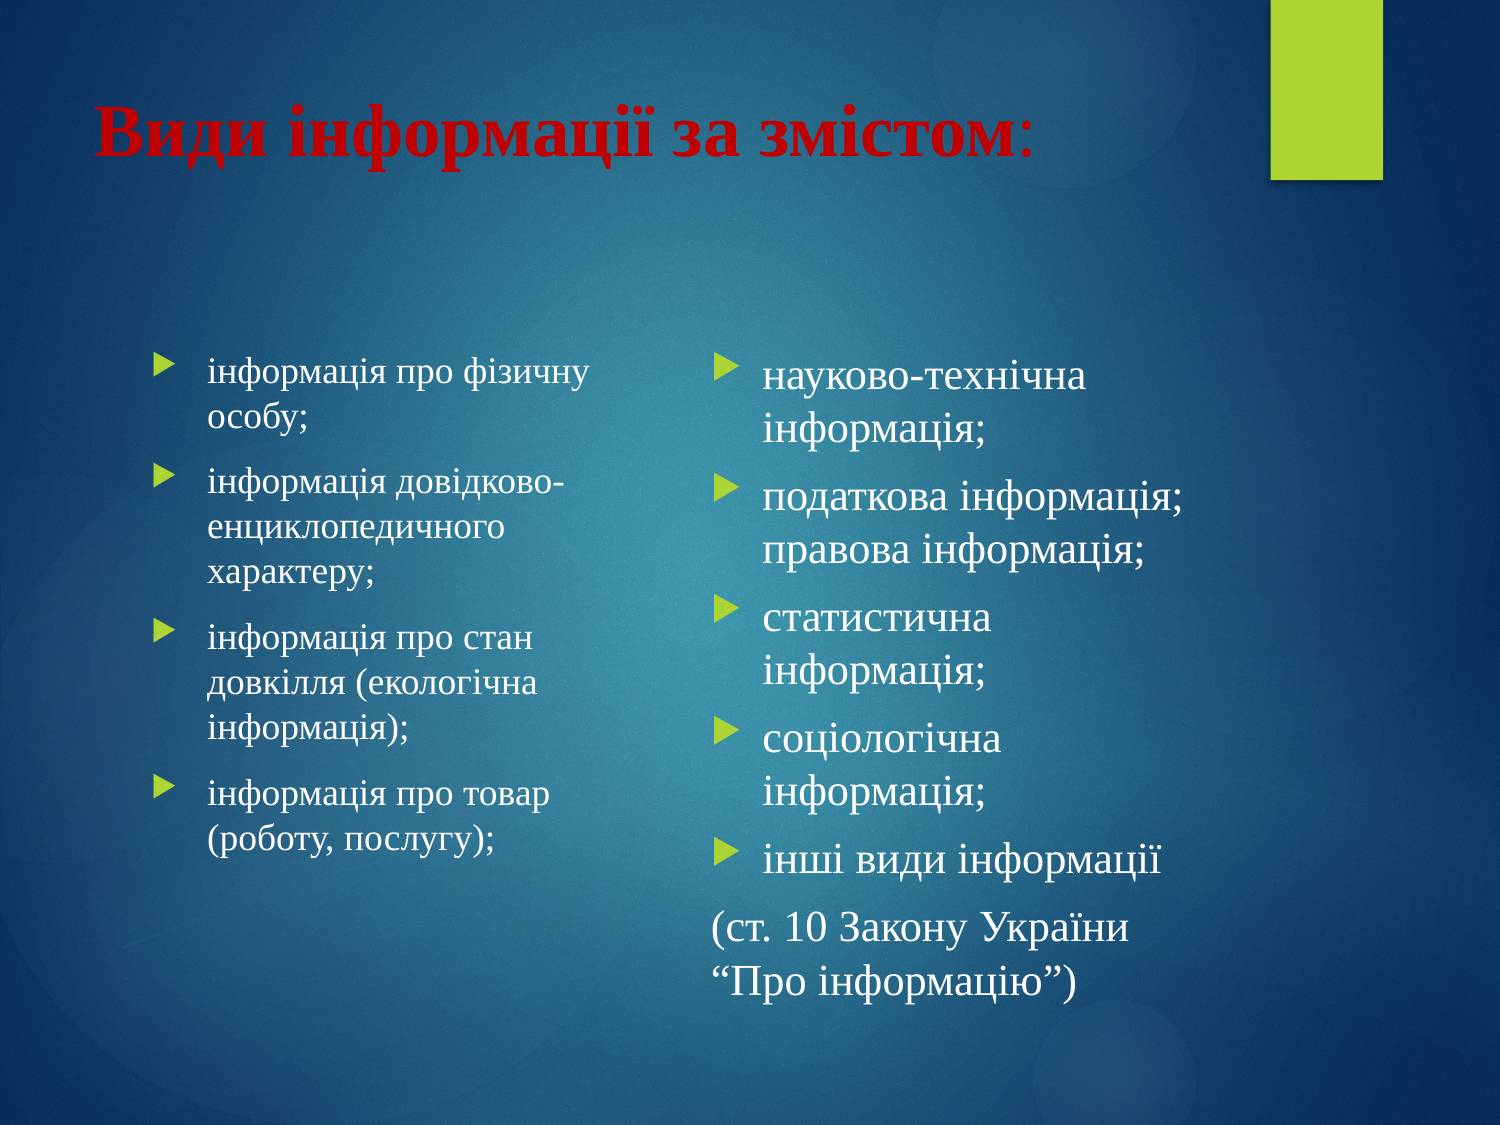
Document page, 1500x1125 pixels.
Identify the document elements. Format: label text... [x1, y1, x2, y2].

list інформація про фізичну особу; інформація довідково-енциклопедичного характеру; інформація про стан довкілля (екологічна інформація); інформація про товар (роботу, послугу); [135, 338, 677, 1027]
list науково-технічна інформація; податкова інформація; правова інформація; статистична інформація; соціологічна інформація; інші види інформації (ст. 10 Закону України “Про інформацію”) [695, 337, 1237, 1027]
title Види інформації за змістом: [79, 74, 1237, 304]
